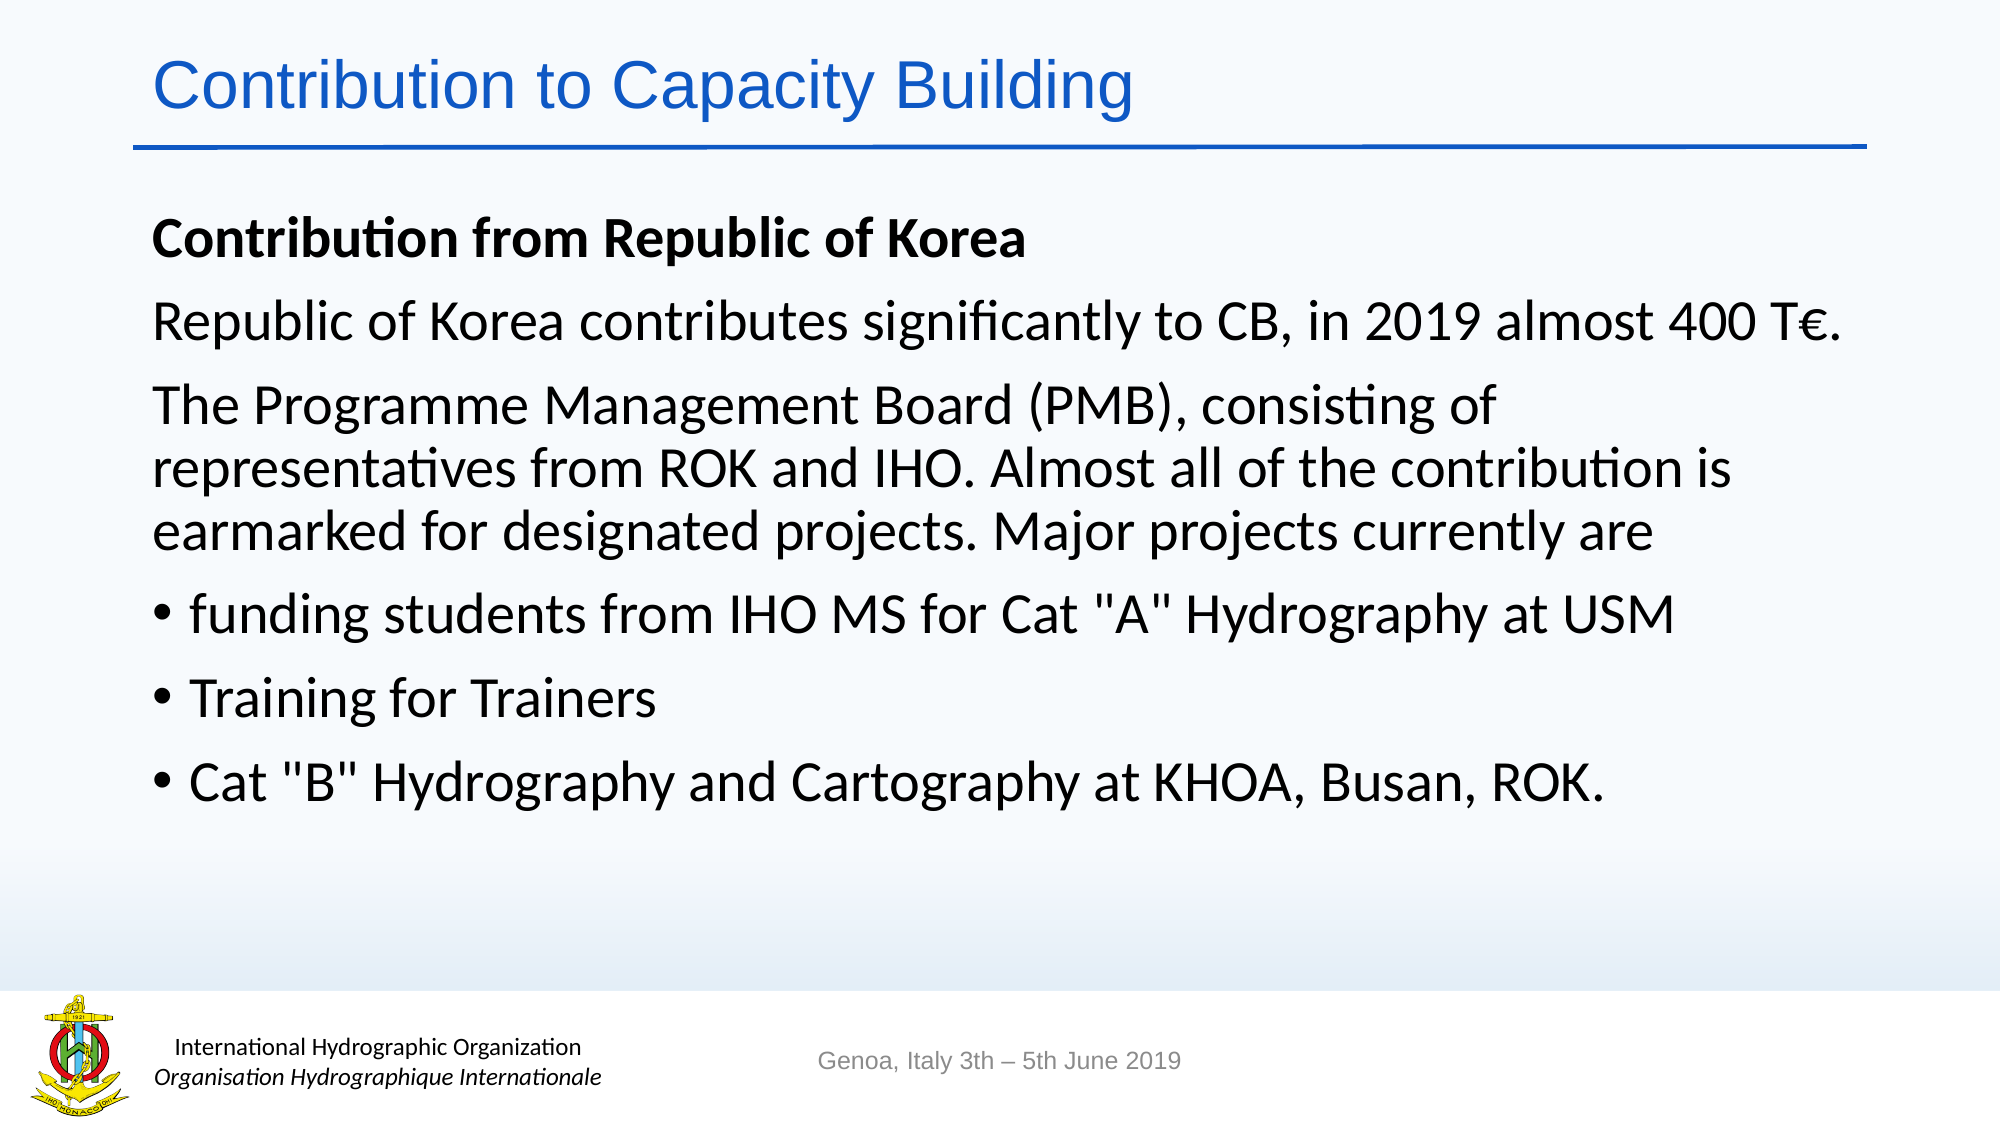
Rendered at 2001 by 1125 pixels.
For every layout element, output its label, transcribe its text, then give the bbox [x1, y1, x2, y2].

picture [22, 990, 134, 1125]
footer Genoa, Italy 3th – 5th June 2019 [662, 1029, 1338, 1090]
title Contribution to Capacity Building [137, 42, 1863, 132]
list Contribution from Republic of Korea Republic of Korea contributes significantly to CB, in 2019 almost 400 T€. The Programme Management Board (PMB), consisting of representatives from ROK and IHO. Almost all of the contribution is earmarked for designated projects. Major projects currently are funding students from IHO MS for Cat "A" Hydrography at USM Training for Trainers Cat "B" Hydrography and Cartography at KHOA, Busan, ROK. [137, 199, 1876, 914]
